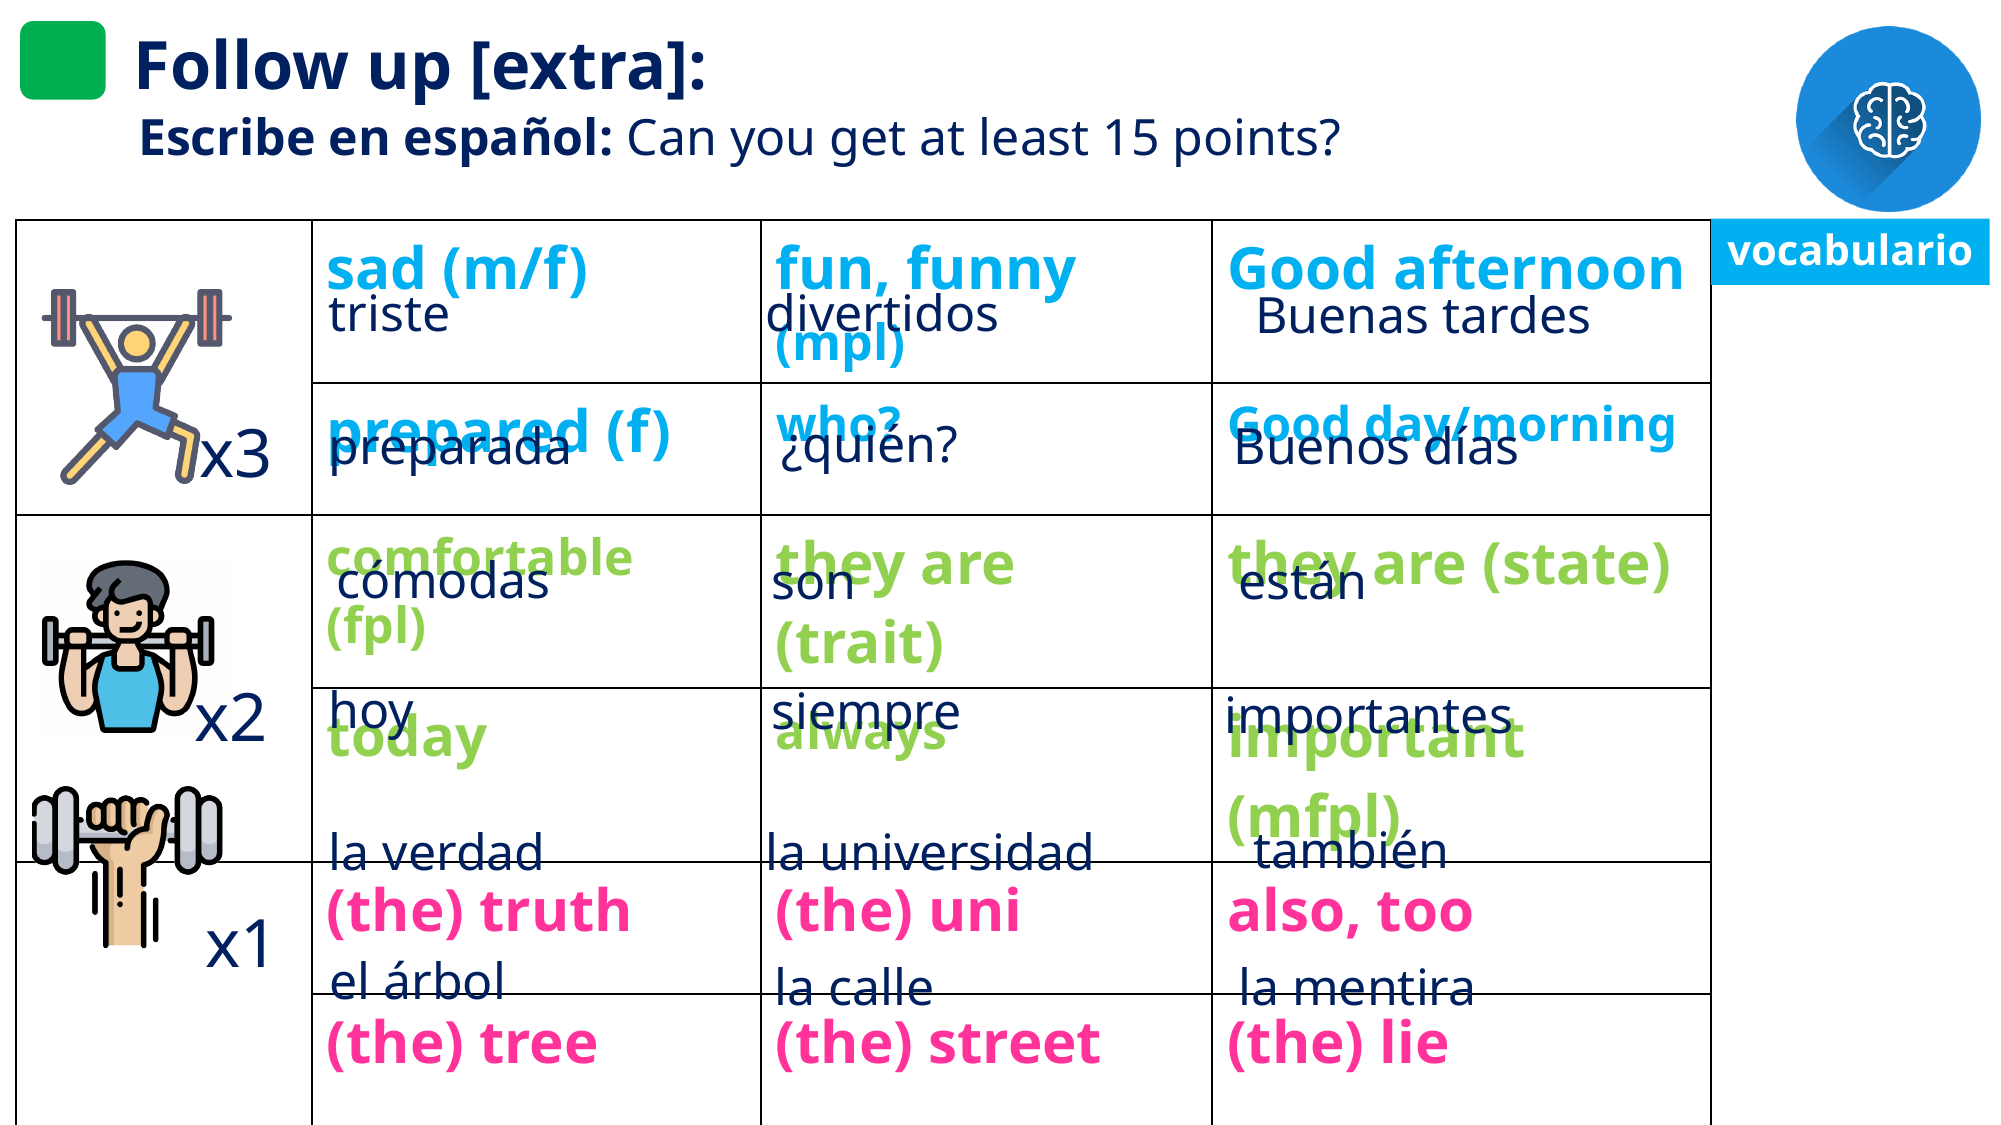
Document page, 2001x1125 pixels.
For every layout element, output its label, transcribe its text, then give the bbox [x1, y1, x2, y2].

text_box la calle [759, 948, 1174, 1024]
table_cell (the) truth [313, 863, 760, 993]
text_box Escribe en español: Can you get at least 15 points? [123, 97, 1357, 173]
text_box Buenos días [1218, 407, 1629, 483]
table_cell important (mfpl) [1213, 689, 1710, 861]
text_box siempre [756, 672, 1110, 747]
text_box Buenas tardes [1240, 275, 1667, 351]
picture [1796, 26, 1981, 212]
picture [39, 289, 234, 485]
text_box preparada [313, 407, 668, 482]
table_cell Good day/morning [1213, 384, 1710, 514]
table_cell they are (trait) [762, 516, 1211, 687]
text_box la mentira [1223, 948, 1577, 1024]
table_cell today [313, 746, 760, 861]
table_cell (the) street [762, 995, 1211, 1125]
text_box [20, 21, 106, 100]
picture [32, 773, 224, 954]
table_cell always [762, 689, 1211, 861]
table_cell (the) uni [762, 863, 1211, 993]
table_cell also, too [1213, 863, 1710, 993]
table_header fun, funny (mpl) [762, 221, 1211, 382]
table_cell comfortable (fpl) [313, 516, 760, 670]
text_box divertidos [750, 274, 1105, 350]
text_box el árbol [314, 942, 774, 1017]
table_cell who? [762, 384, 1211, 514]
text_box la verdad [313, 813, 668, 888]
table_cell [17, 516, 311, 861]
text_box la universidad [750, 813, 1174, 888]
text_box x1 [190, 893, 294, 989]
title Follow up [extra]: [118, 9, 766, 121]
text_box triste [313, 273, 741, 349]
text_box están [1223, 542, 1577, 617]
table_cell (the) lie [1213, 995, 1710, 1125]
text_box importantes [1209, 676, 1564, 752]
table_cell [17, 863, 311, 1125]
text_box hoy [313, 670, 815, 746]
table_header [17, 221, 311, 514]
text_box son [756, 542, 1110, 617]
table_cell they are (state) [1213, 516, 1710, 687]
table_header Good afternoon [1213, 221, 1710, 382]
picture [40, 559, 235, 737]
text_box cómodas [322, 541, 657, 617]
text_box vocabulario [1711, 218, 1990, 285]
table_cell (the) tree [313, 995, 760, 1125]
text_box también [1239, 811, 1593, 886]
table_cell prepared (f) [313, 384, 760, 514]
table_header sad (m/f) [313, 221, 760, 382]
text_box ¿quién? [766, 405, 1120, 480]
text_box x2 [179, 667, 283, 763]
text_box x3 [184, 403, 288, 499]
